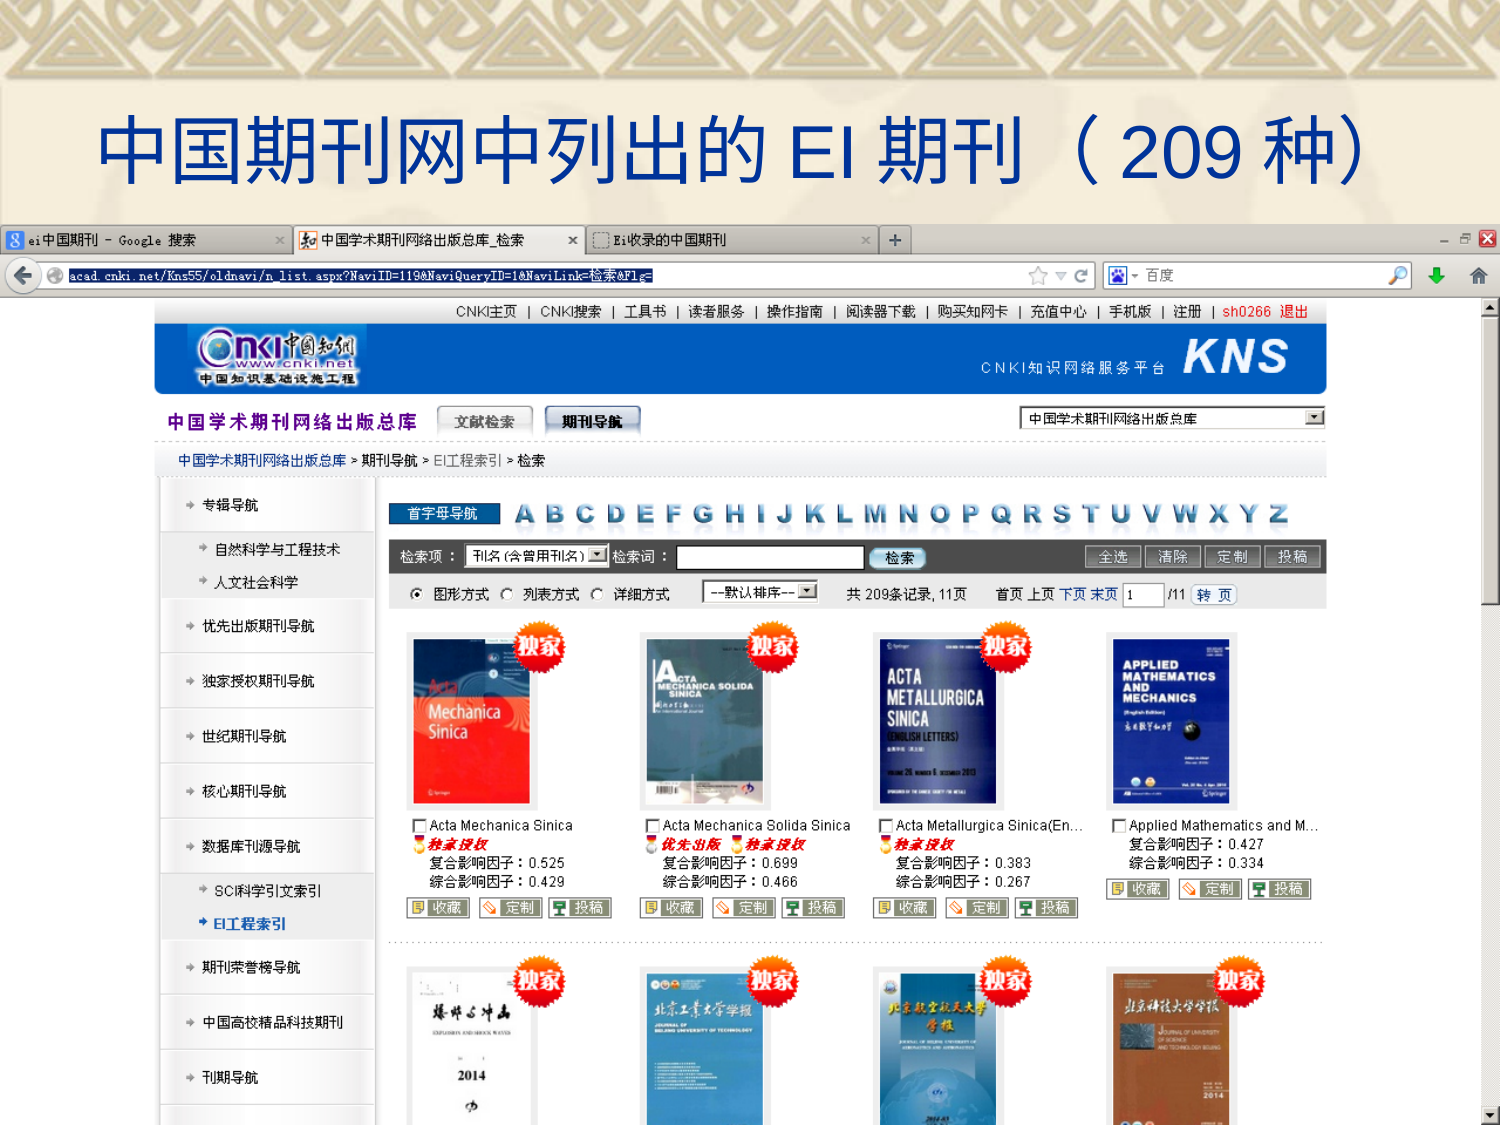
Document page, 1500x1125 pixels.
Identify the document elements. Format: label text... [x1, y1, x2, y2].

title 中国期刊网中列出的EI期刊（209种） [52, 54, 1455, 224]
picture [0, 0, 1500, 224]
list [0, 224, 1500, 1125]
